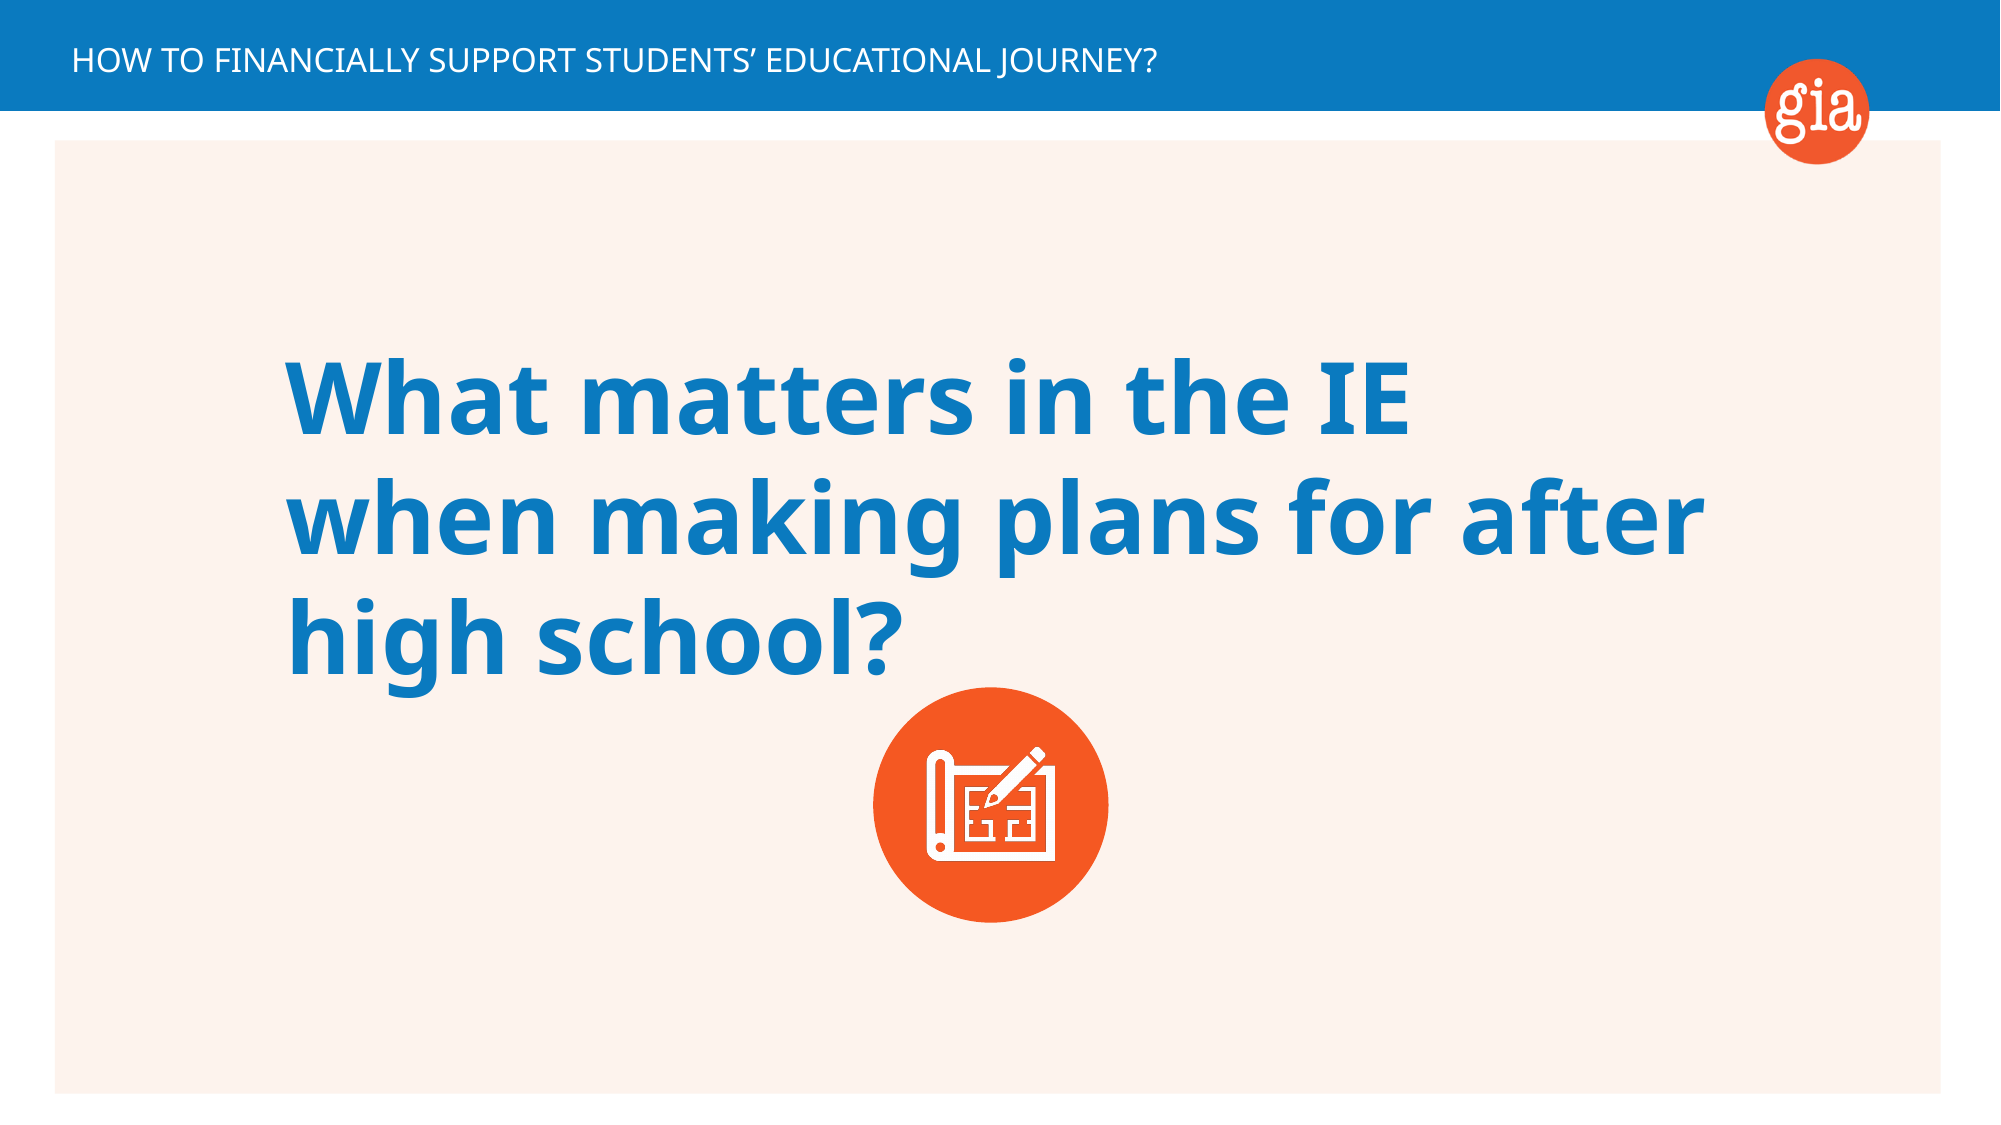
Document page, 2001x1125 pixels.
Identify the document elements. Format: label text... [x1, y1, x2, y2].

picture [915, 729, 1066, 880]
title What matters in the IE when making plans for after high school? [270, 327, 1730, 753]
text_box [54, 139, 1942, 1095]
text_box [0, 0, 2000, 111]
text_box [872, 686, 1110, 924]
picture [1760, 55, 1872, 168]
text_box HOW TO FINANCIALLY SUPPORT STUDENTS’ EDUCATIONAL JOURNEY? [55, 31, 1318, 111]
